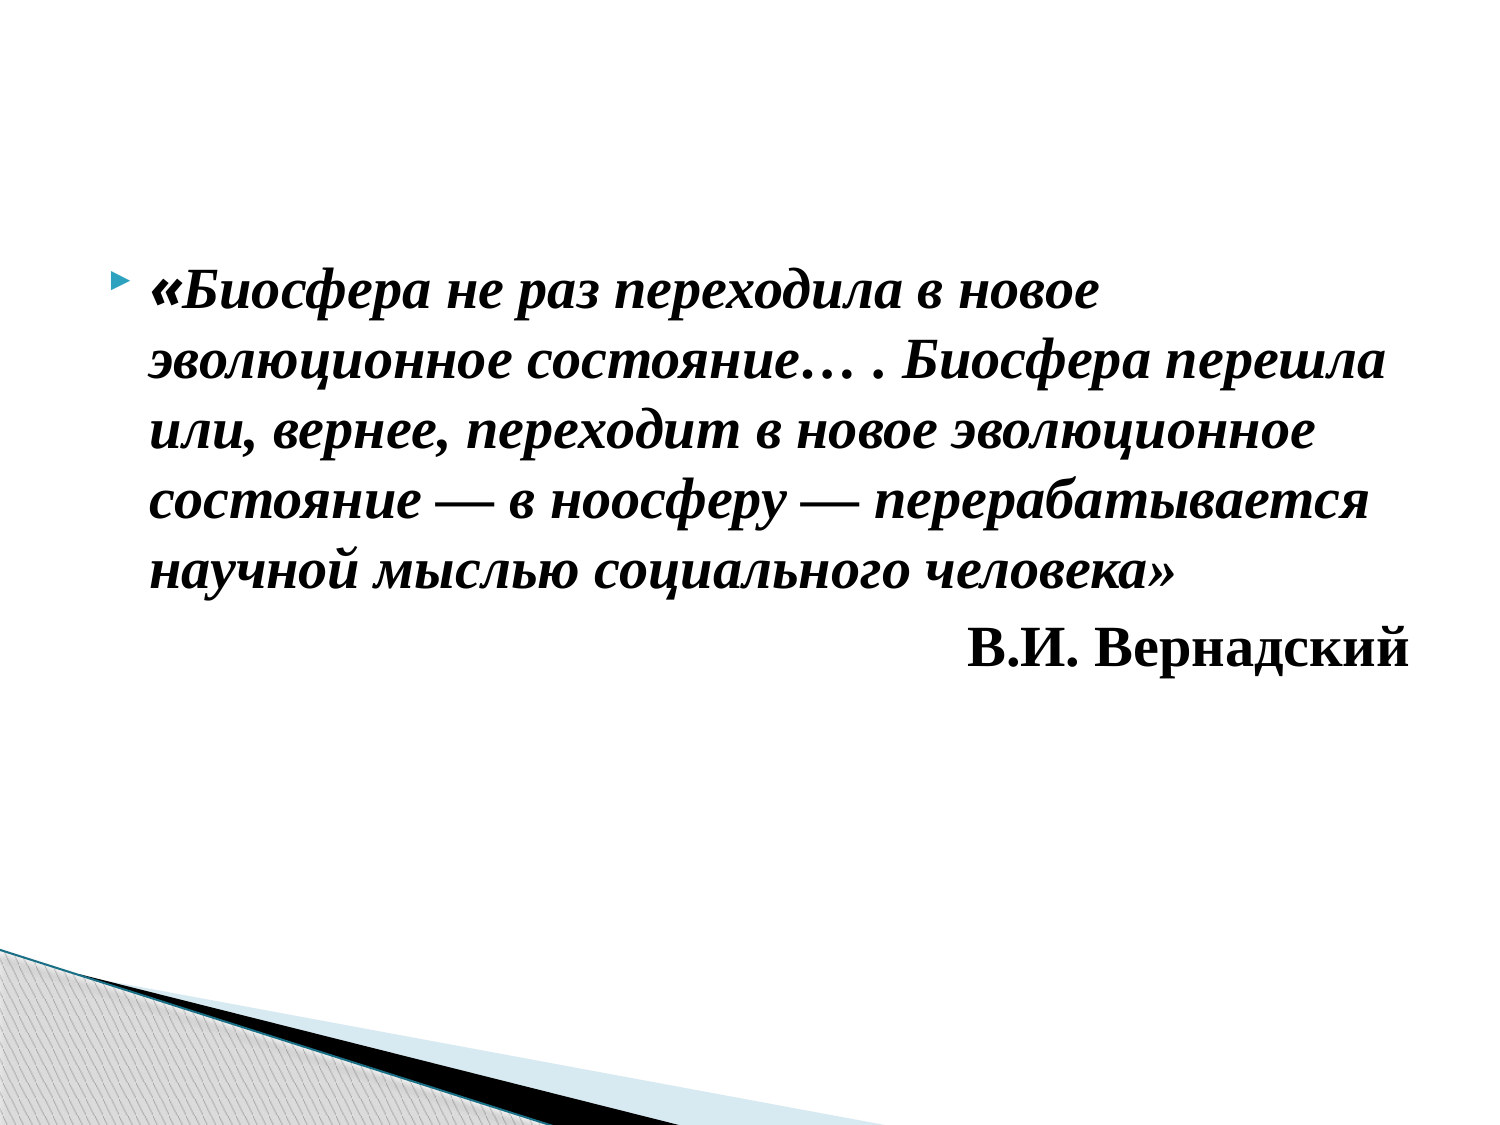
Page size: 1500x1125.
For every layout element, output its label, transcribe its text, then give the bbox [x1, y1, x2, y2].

list «Биосфера не раз переходила в новое эволюционное состояние… . Биосфера перешла или, вернее, переходит в новое эволюционное состояние — в ноосферу — перерабатывается научной мыслью социального человека» В.И. Вернадский [75, 243, 1425, 986]
